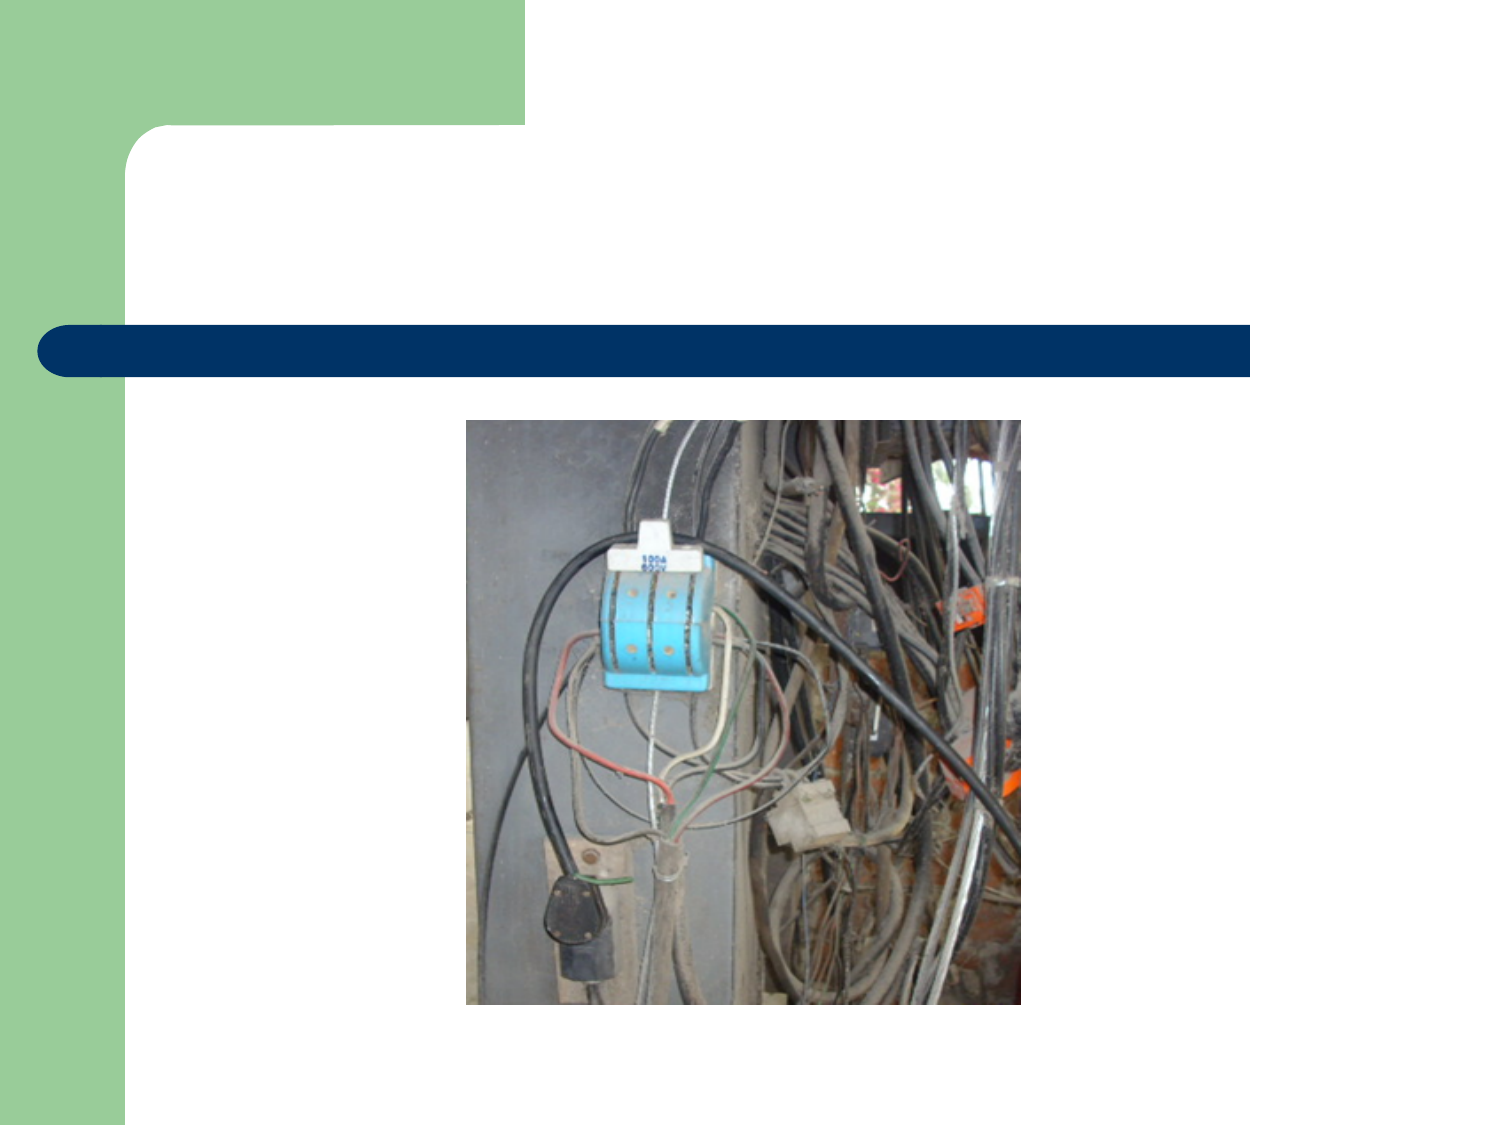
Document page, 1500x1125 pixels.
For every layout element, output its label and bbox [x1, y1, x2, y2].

picture [466, 420, 1021, 1005]
